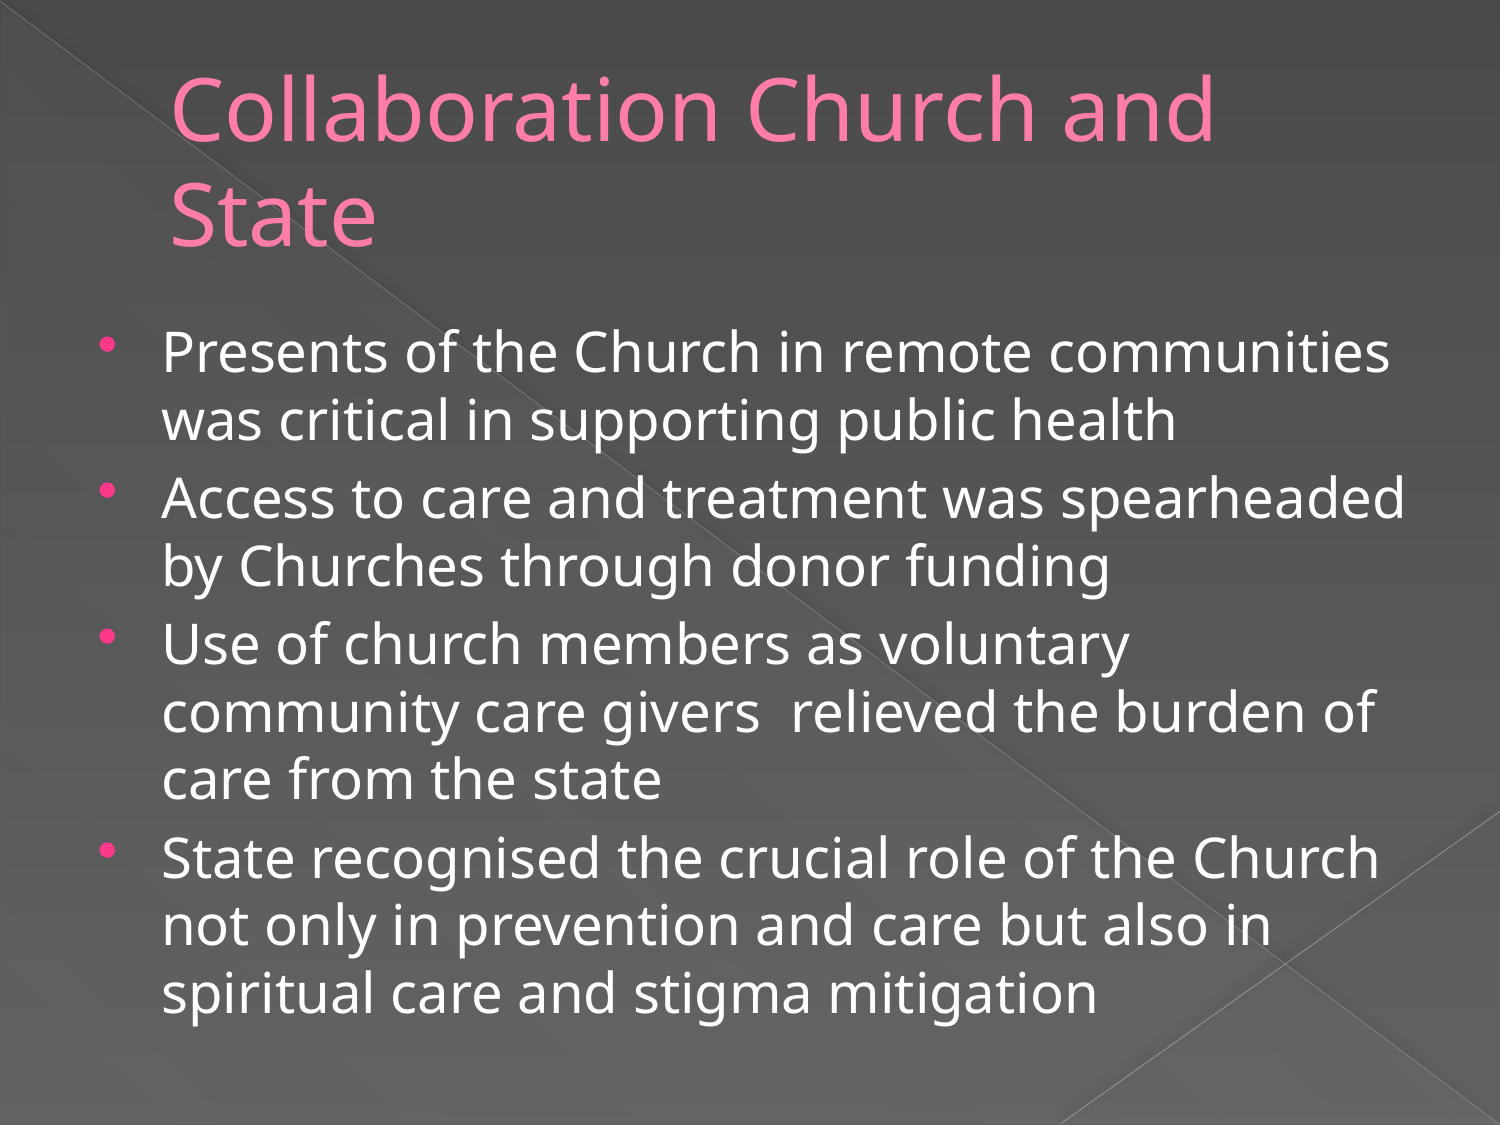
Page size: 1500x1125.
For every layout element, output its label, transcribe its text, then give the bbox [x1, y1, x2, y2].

list Presents of the Church in remote communities was critical in supporting public health Access to care and treatment was spearheaded by Churches through donor funding Use of church members as voluntary community care givers relieved the burden of care from the state State recognised the crucial role of the Church not only in prevention and care but also in spiritual care and stigma mitigation [75, 308, 1425, 1059]
title Collaboration Church and State [75, 43, 1425, 274]
